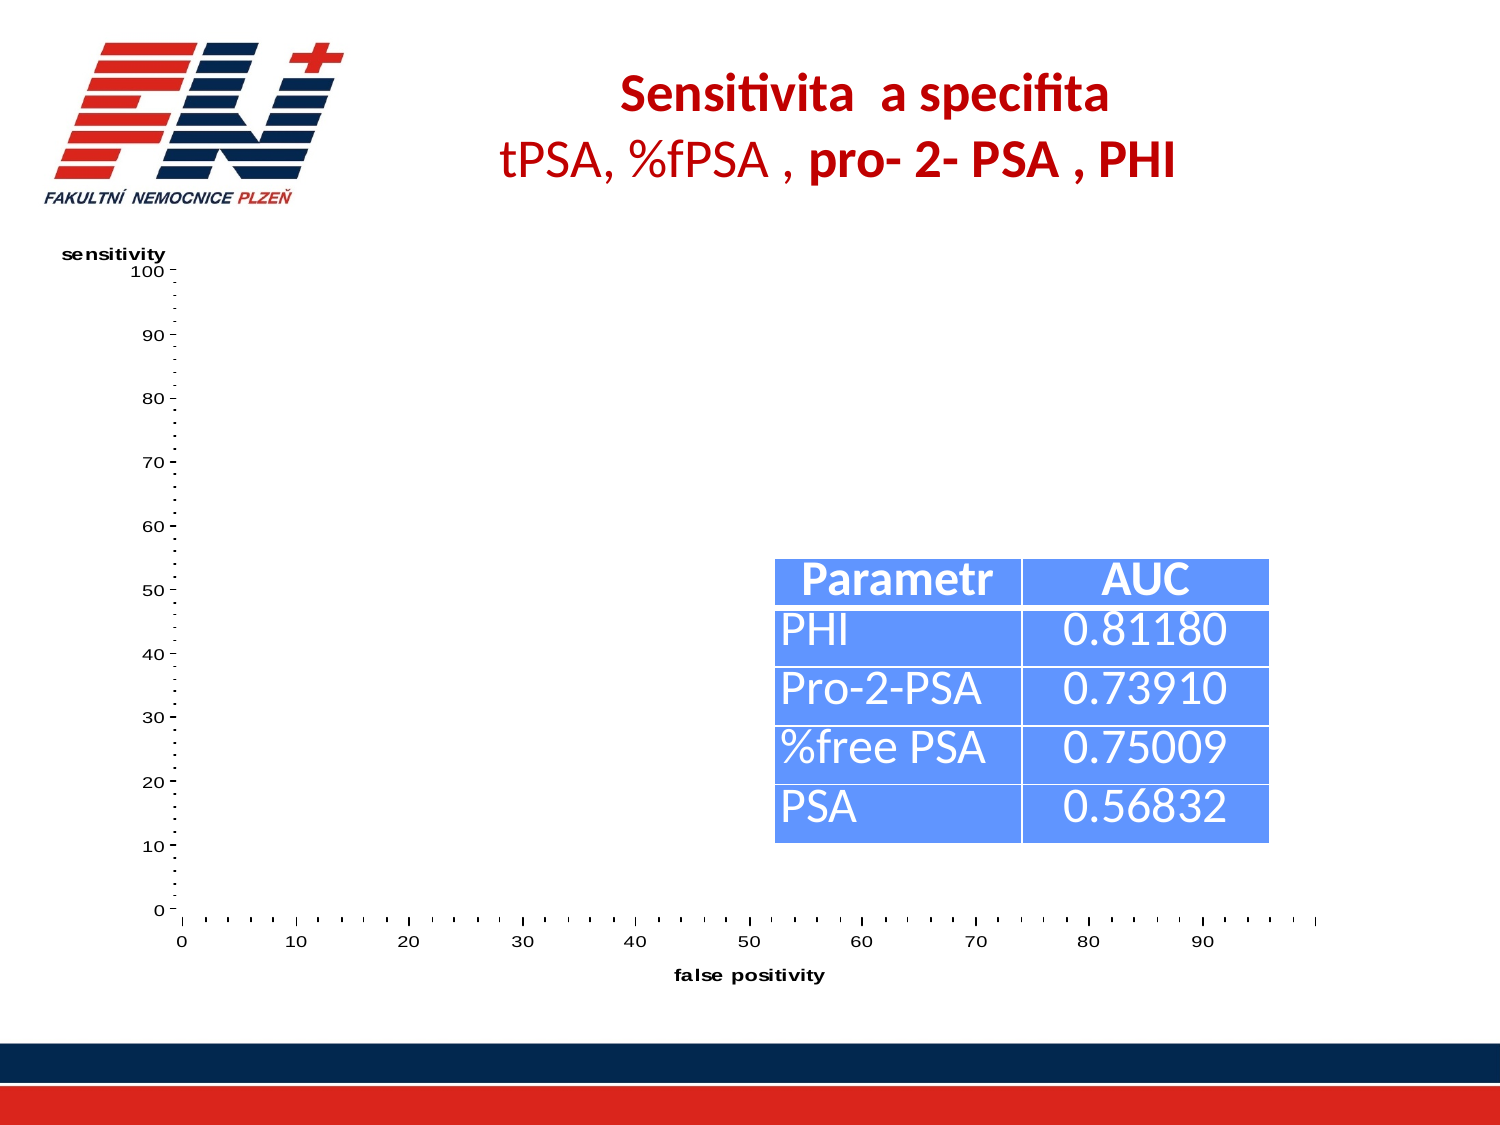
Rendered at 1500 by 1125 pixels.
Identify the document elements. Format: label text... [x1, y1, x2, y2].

title Sensitivita a specifita tPSA, %fPSA , pro- 2- PSA , PHI [230, 42, 1459, 197]
picture [0, 0, 1500, 1125]
